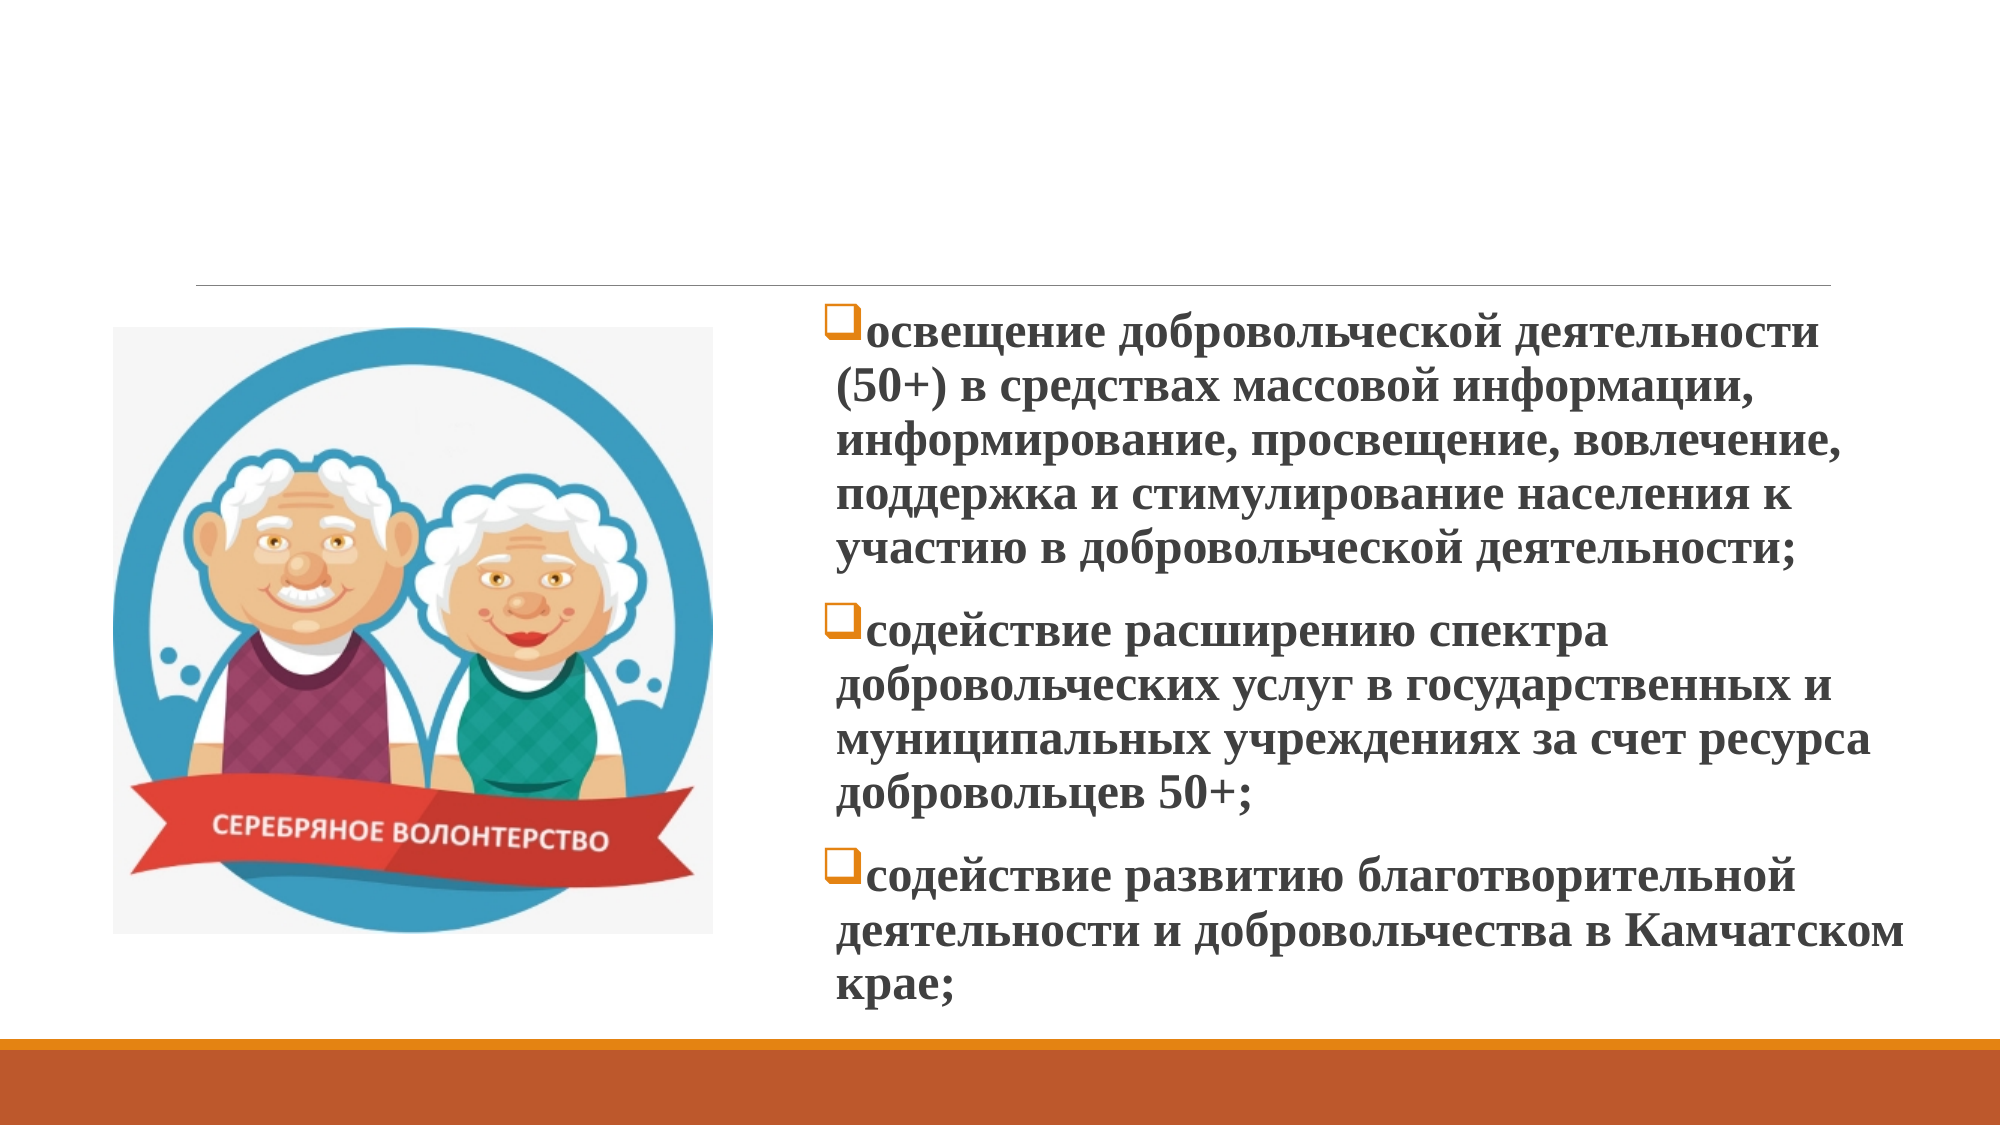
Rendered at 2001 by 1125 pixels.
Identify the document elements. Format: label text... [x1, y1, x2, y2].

picture [112, 326, 713, 935]
list освещение добровольческой деятельности (50+) в средствах массовой информации, информирование, просвещение, вовлечение, поддержка и стимулирование населения к участию в добровольческой деятельности; содействие расширению спектра добровольческих услуг в государственных и муниципальных учреждениях за счет ресурса добровольцев 50+; содействие развитию благотворительной деятельности и добровольчества в Камчатском крае; [820, 297, 1911, 1030]
